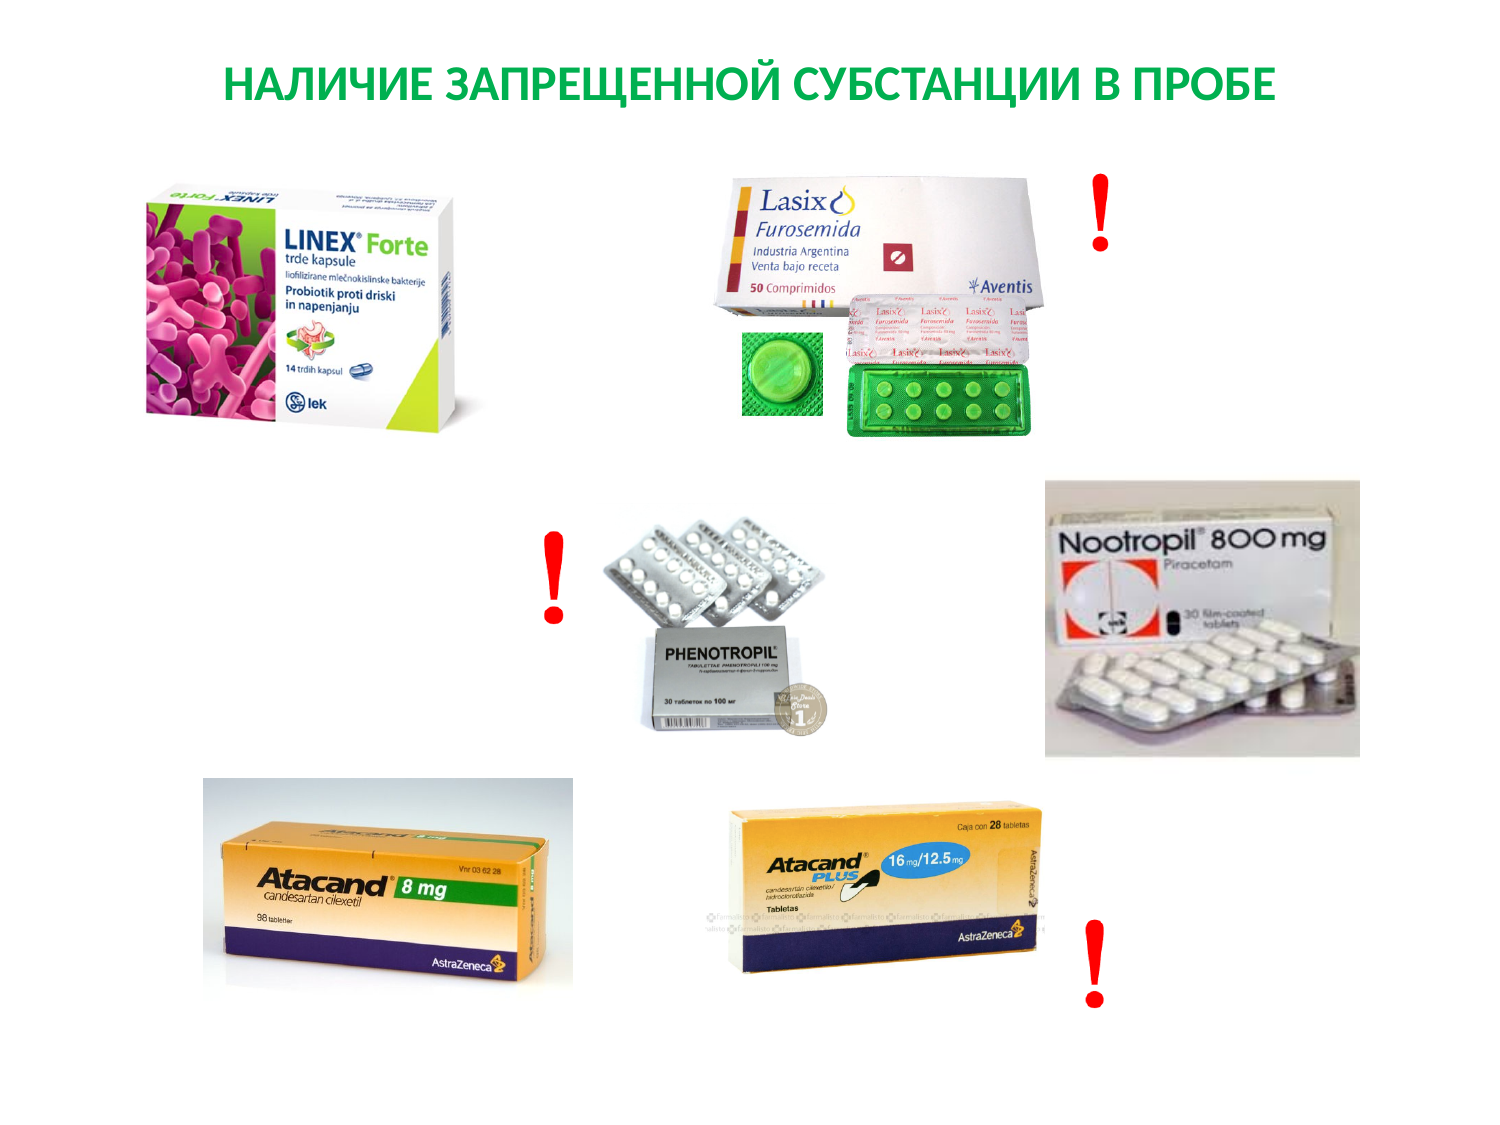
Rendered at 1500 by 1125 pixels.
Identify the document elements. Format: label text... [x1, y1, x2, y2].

picture [702, 160, 1360, 1028]
picture [111, 148, 499, 456]
picture [501, 503, 836, 743]
text_box НАЛИЧИЕ ЗАПРЕЩЕННОЙ СУБСТАНЦИИ В ПРОБЕ [0, 0, 1500, 161]
picture [202, 778, 573, 1001]
